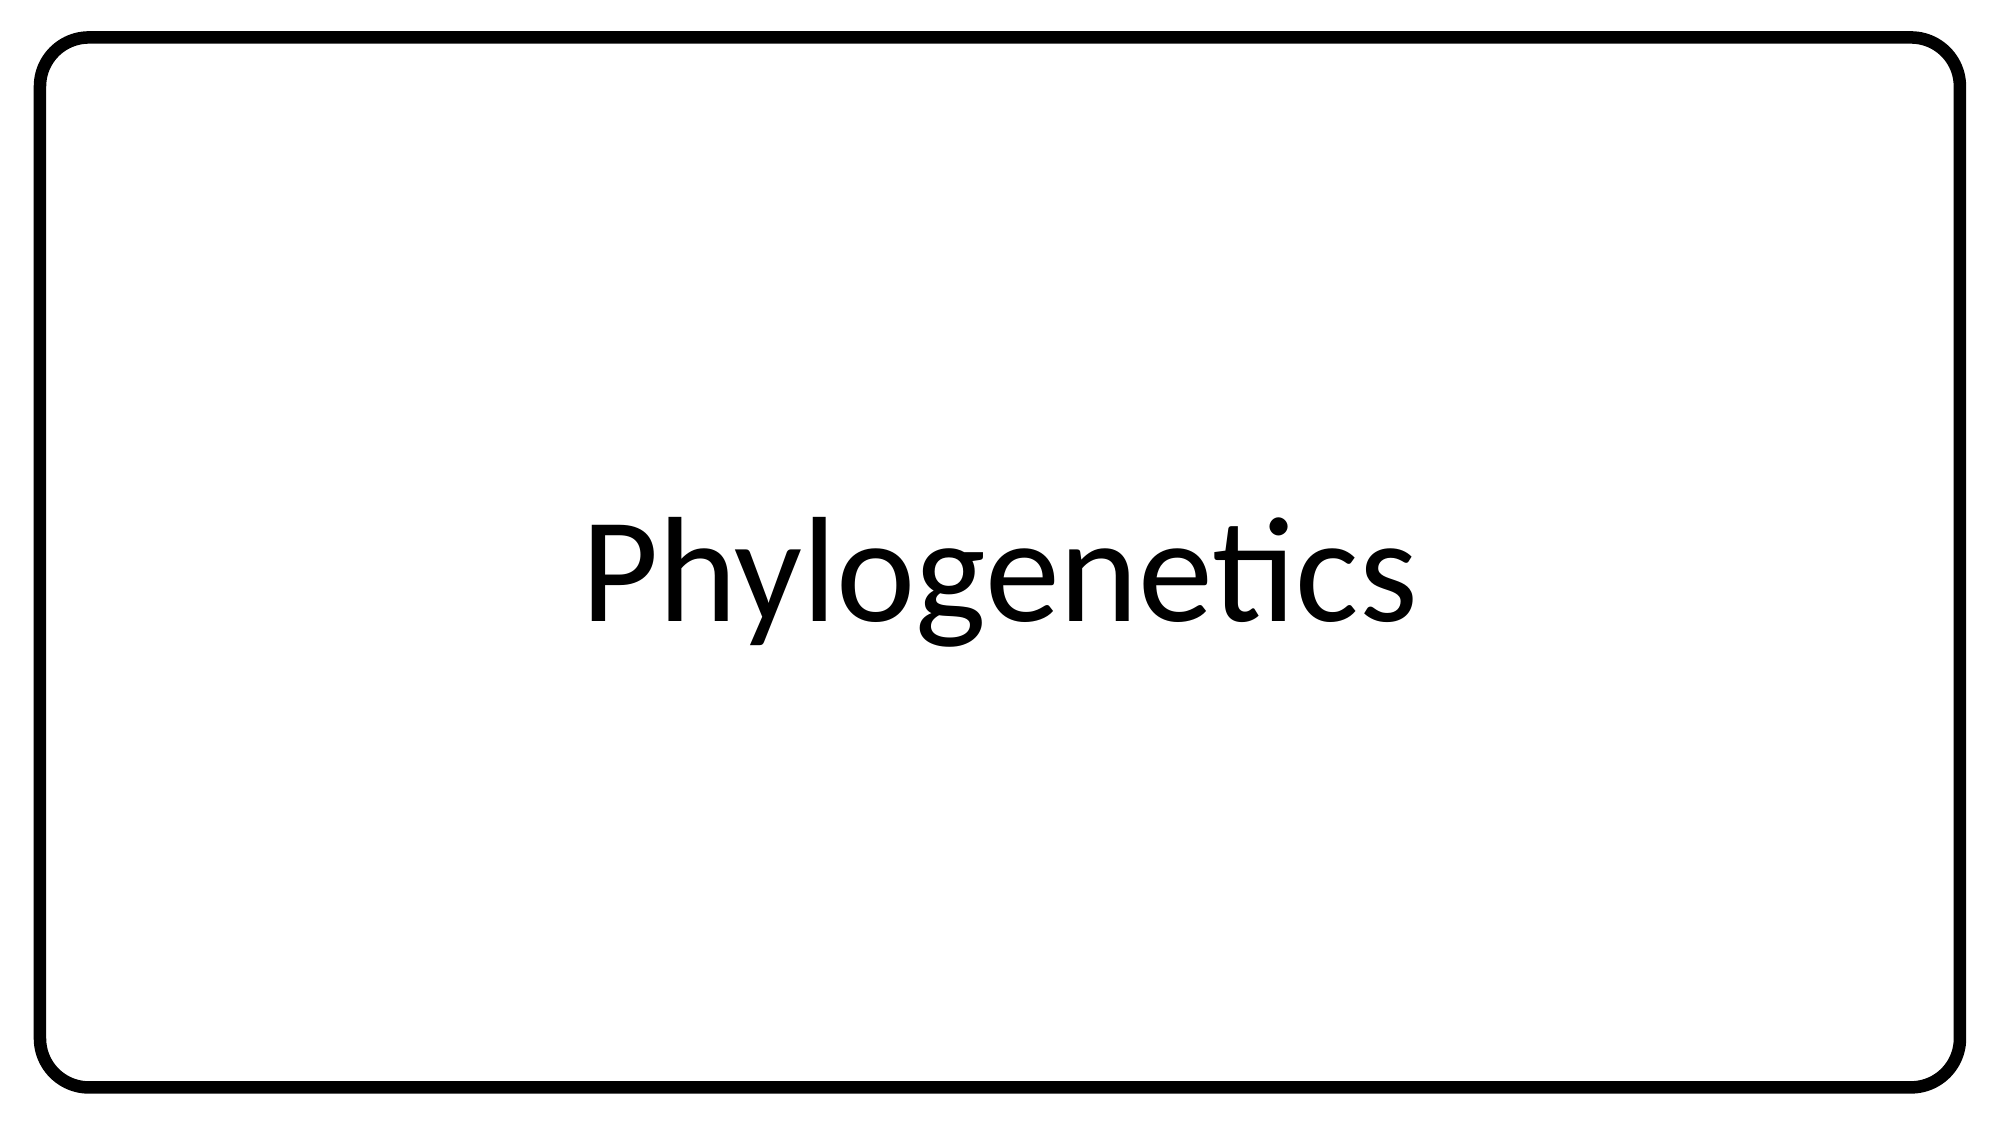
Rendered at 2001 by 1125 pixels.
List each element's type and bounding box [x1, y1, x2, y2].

text_box [38, 36, 1962, 1089]
